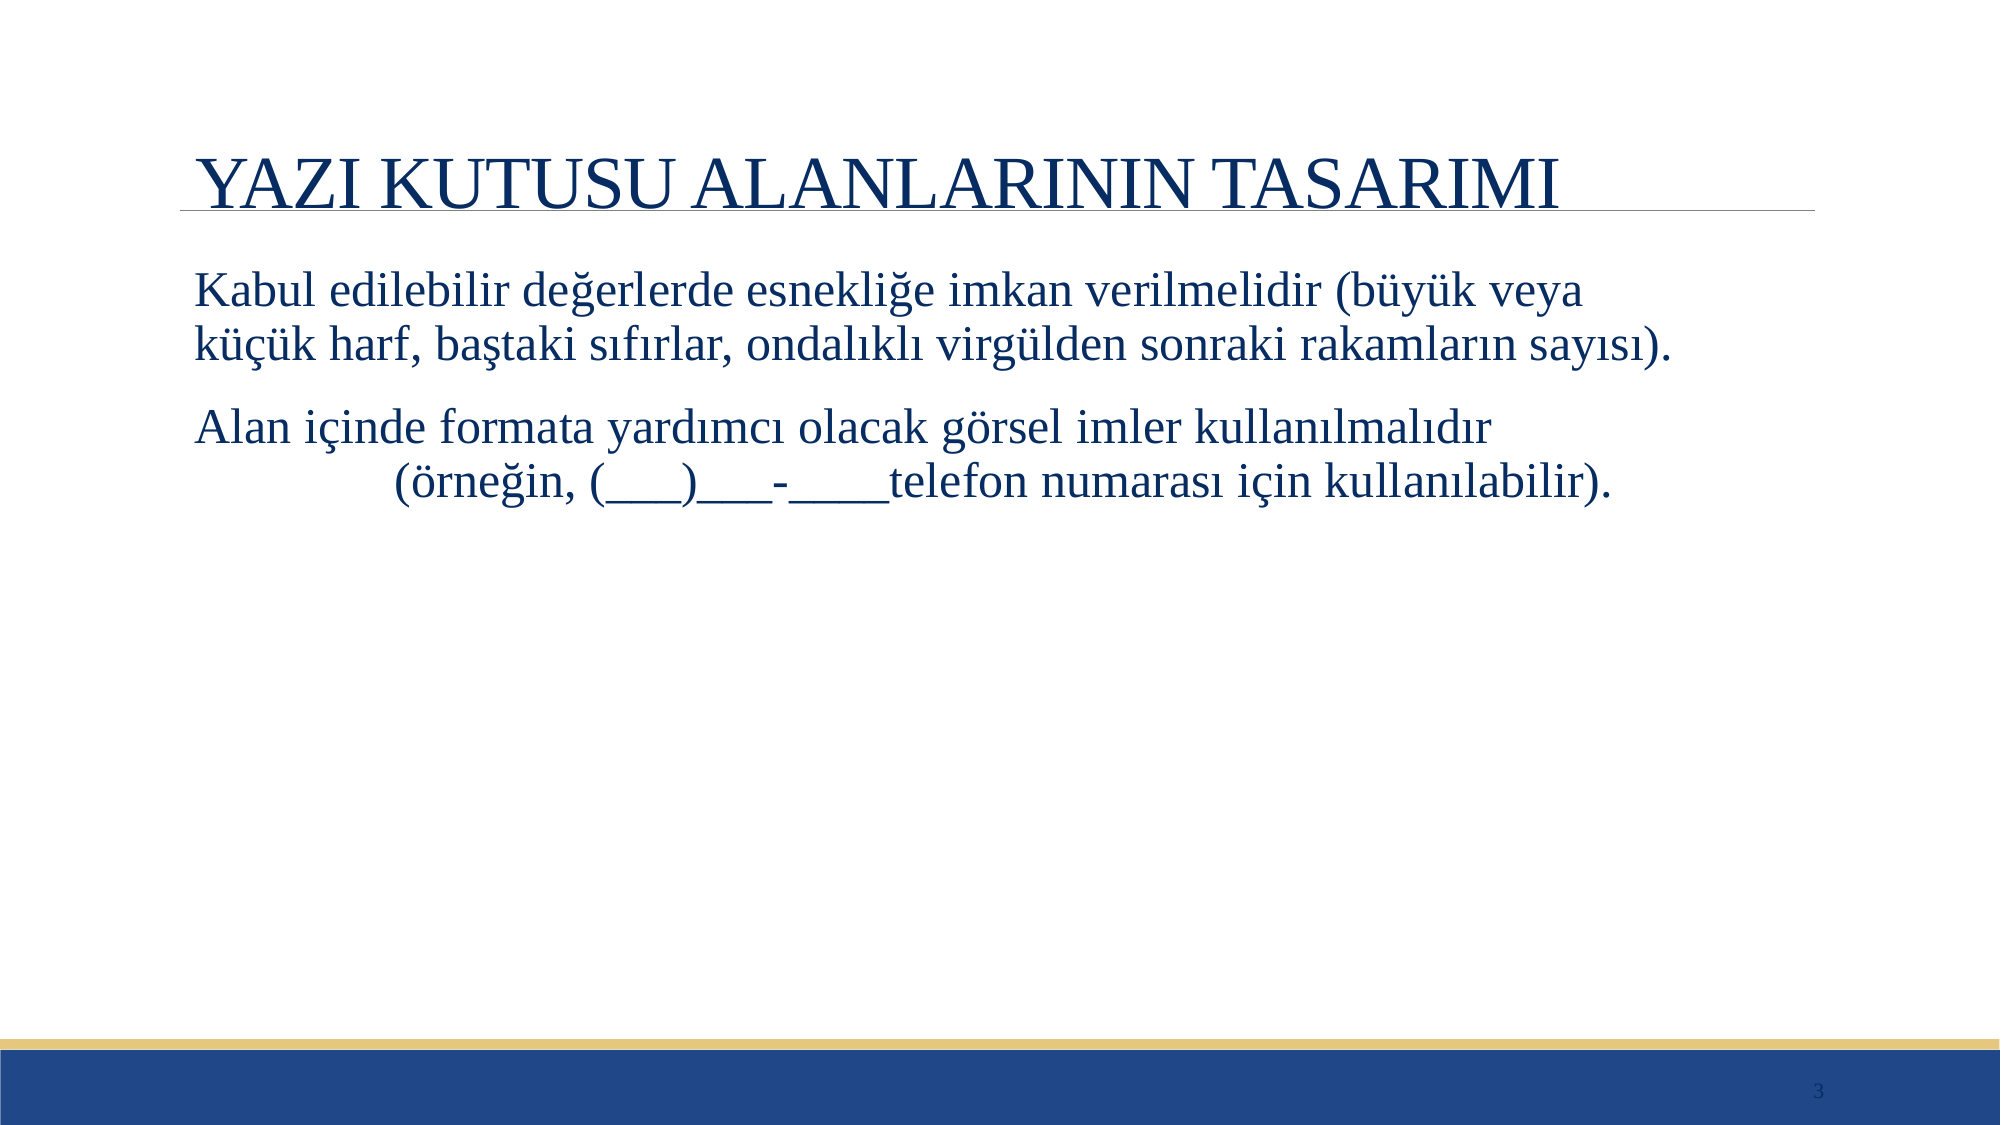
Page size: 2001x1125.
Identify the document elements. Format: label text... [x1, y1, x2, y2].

slide_number 3 [1624, 1059, 1840, 1120]
title YAZI KUTUSU ALANLARININ TASARIMI [179, 47, 1830, 232]
list Kabul edilebilir değerlerde esnekliğe imkan verilmelidir (büyük veya küçük harf, baştaki sıfırlar, ondalıklı virgülden sonraki rakamların sayısı). Alan içinde formata yardımcı olacak görsel imler kullanılmalıdır (örneğin, (___)___-____telefon numarası için kullanılabilir). [179, 255, 1697, 1022]
